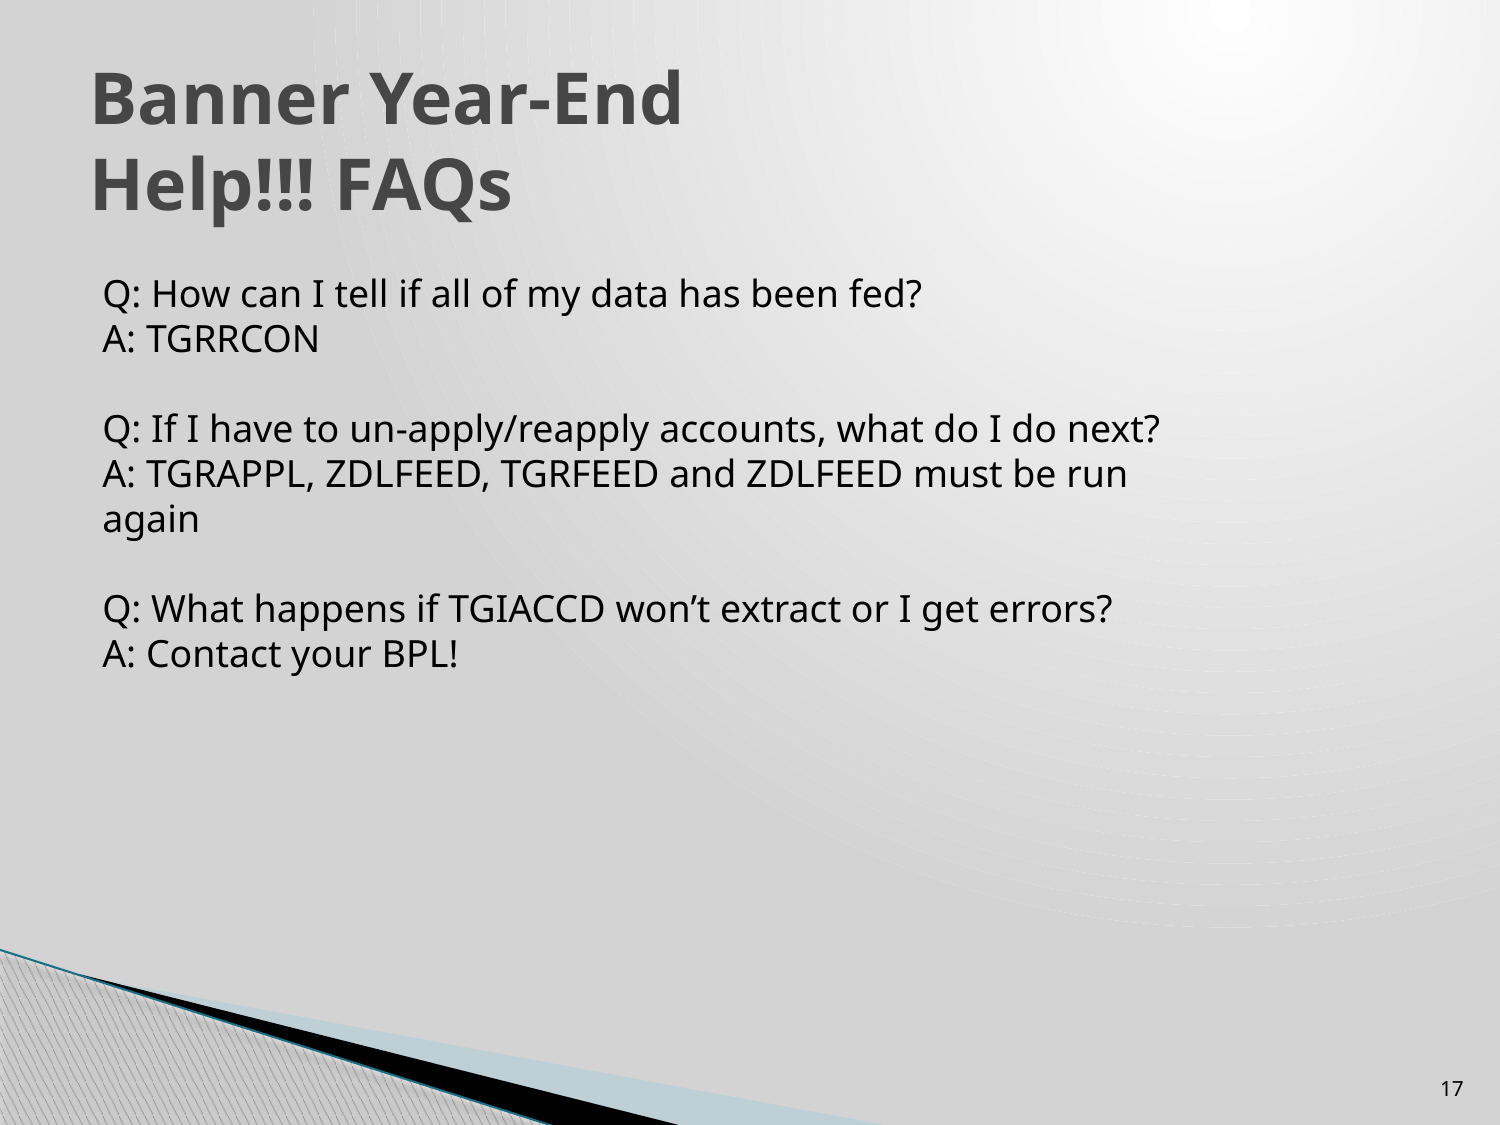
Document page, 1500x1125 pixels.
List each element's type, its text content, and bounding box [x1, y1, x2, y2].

text_box Q: How can I tell if all of my data has been fed? A: TGRRCON Q: If I have to un-apply/reapply accounts, what do I do next? A: TGRAPPL, ZDLFEED, TGRFEED and ZDLFEED must be run again Q: What happens if TGIACCD won’t extract or I get errors? A: Contact your BPL! [87, 262, 1238, 728]
title Banner Year-End Help!!! FAQs [75, 45, 1425, 233]
slide_number 17 [1418, 1051, 1479, 1112]
